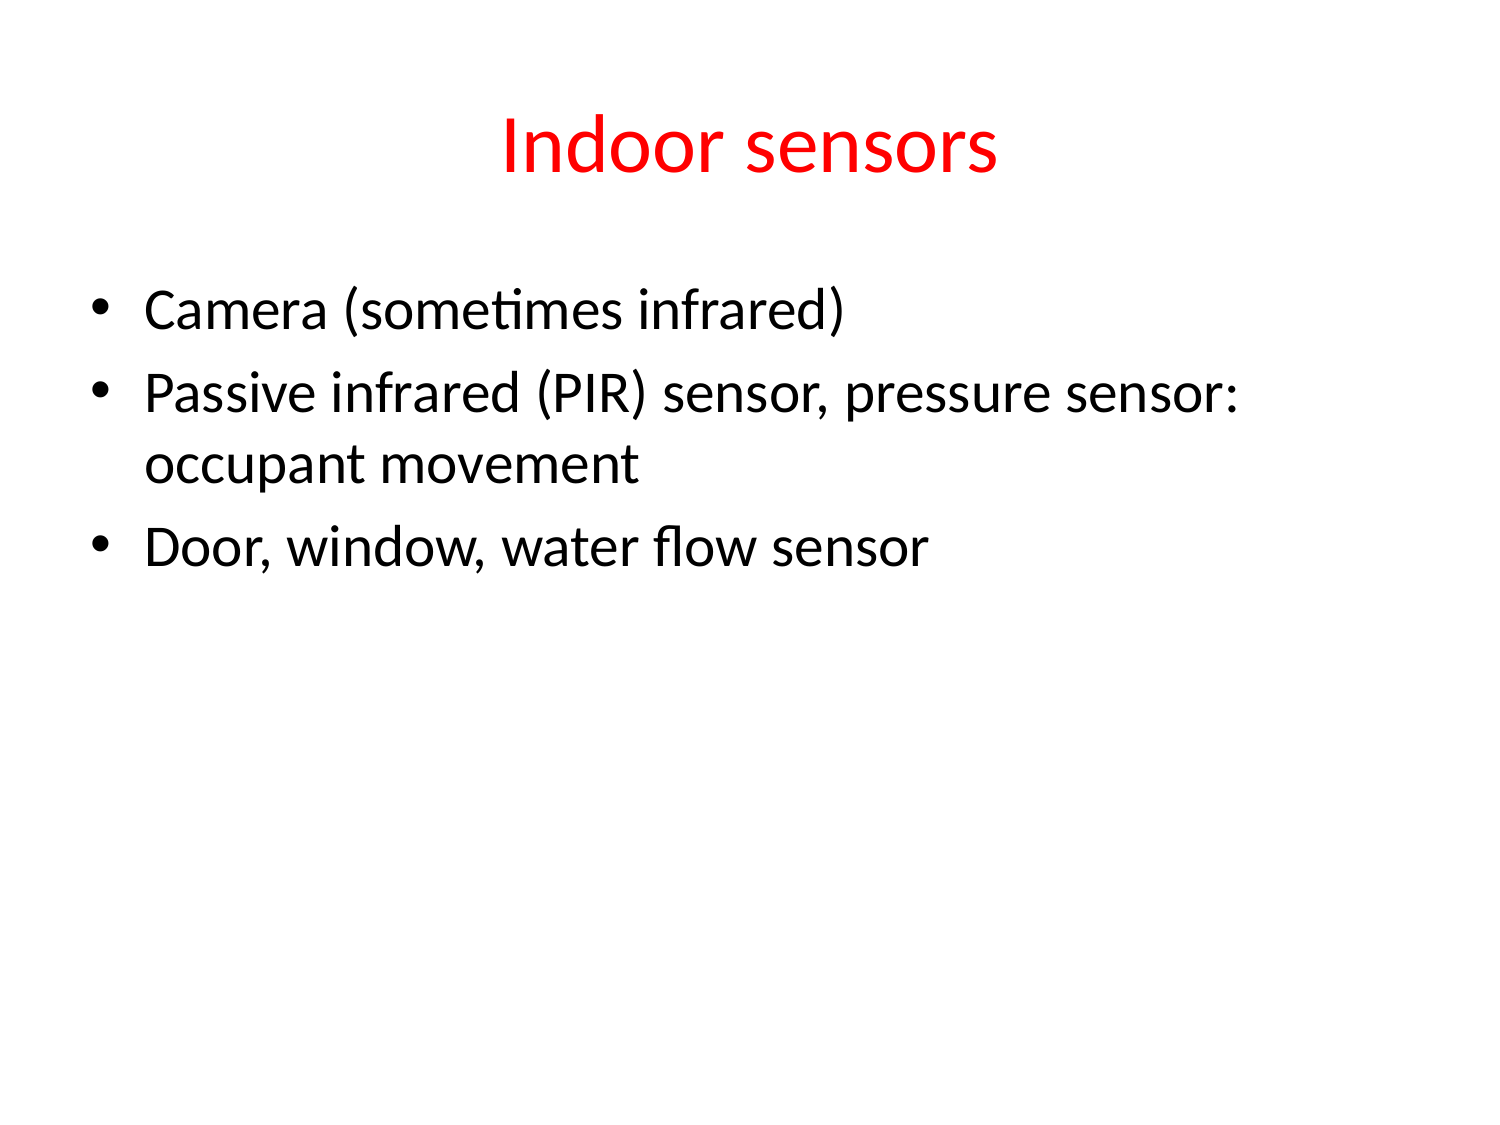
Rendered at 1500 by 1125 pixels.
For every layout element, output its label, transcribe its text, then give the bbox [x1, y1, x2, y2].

list Camera (sometimes infrared) Passive infrared (PIR) sensor, pressure sensor: occupant movement Door, window, water flow sensor Temperature, humidity, CO2 sensor Gas, carbon monoxide, flood sensor Electricity meter: appliance use Indoor localization – Bluetooth beacons, RFID, ultrasound, ultra-wideband ... [75, 262, 1425, 1005]
title Indoor sensors [75, 45, 1425, 233]
